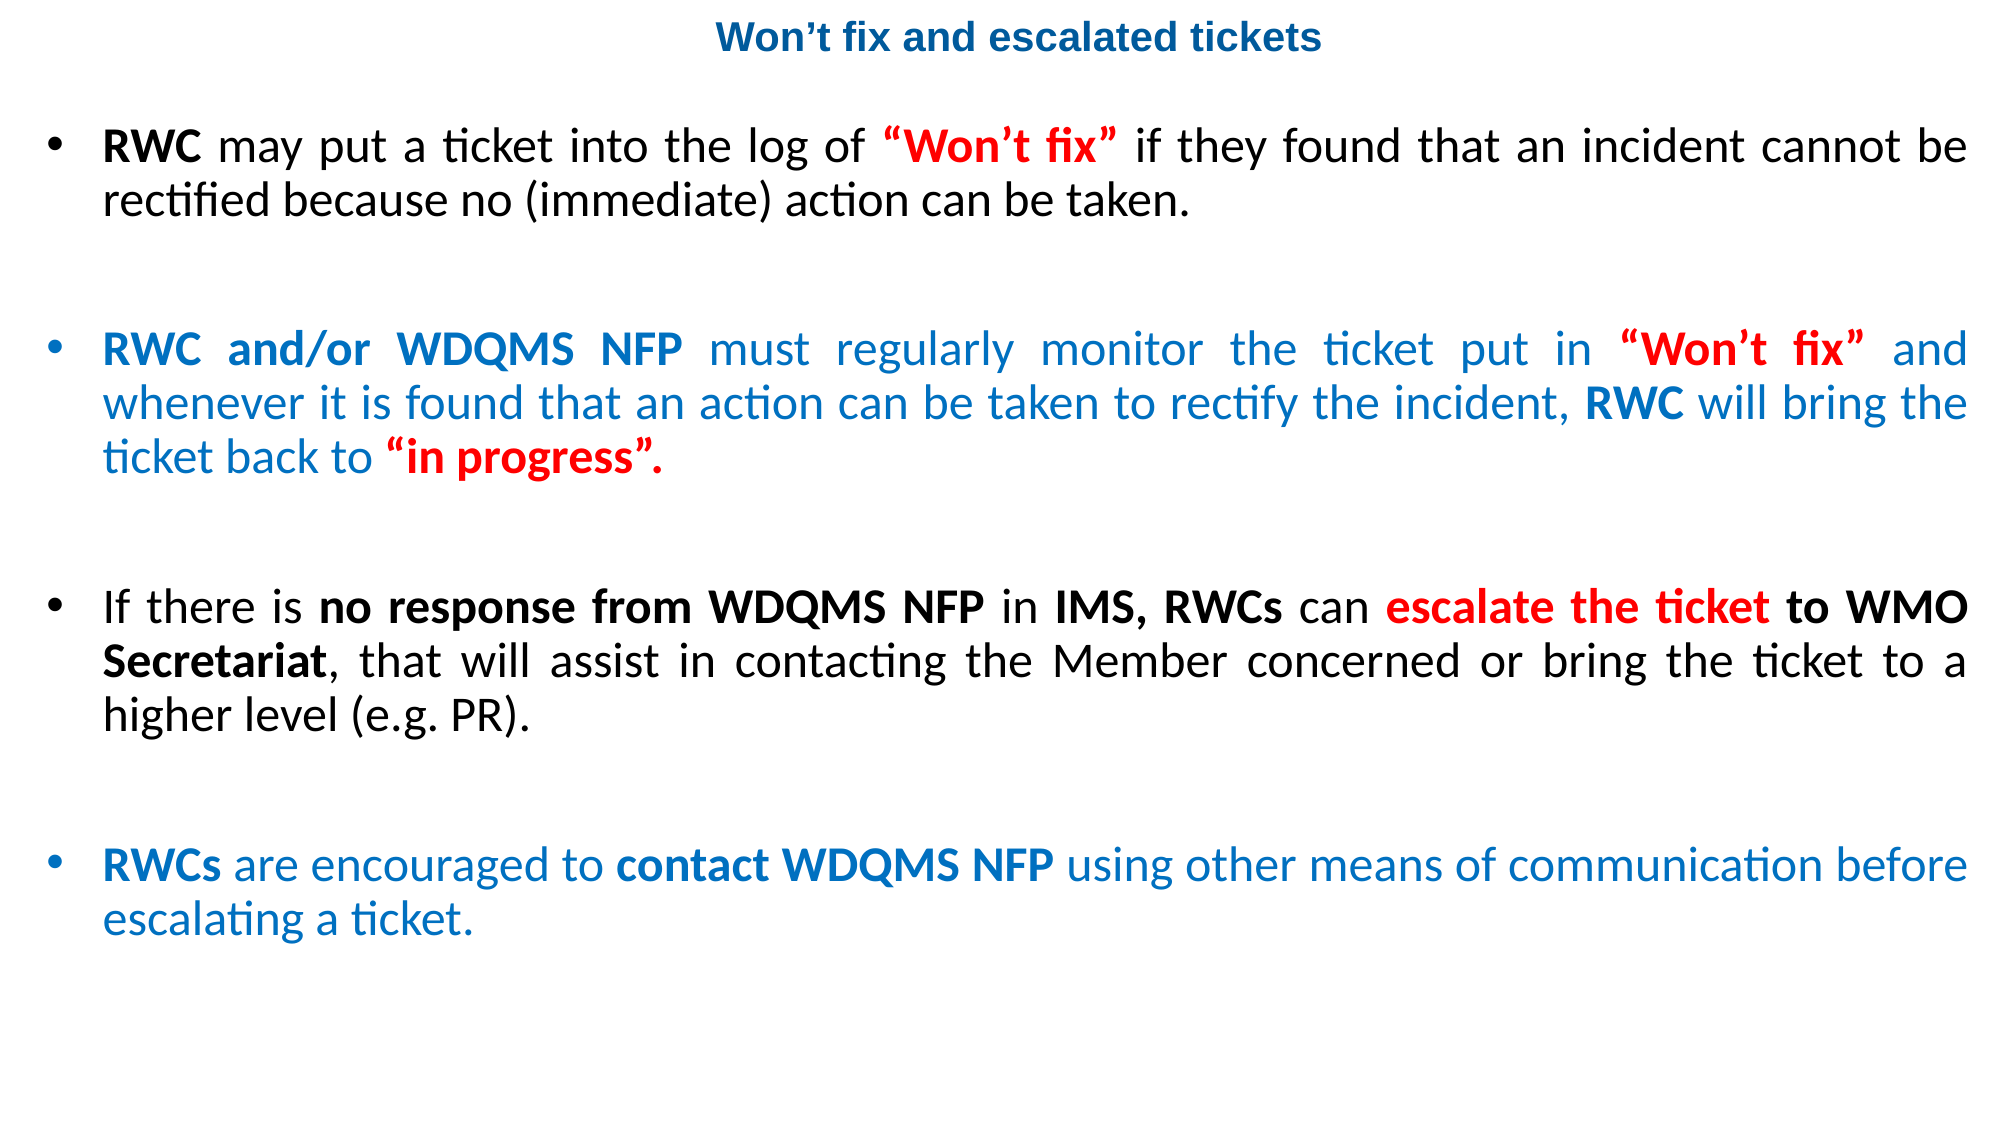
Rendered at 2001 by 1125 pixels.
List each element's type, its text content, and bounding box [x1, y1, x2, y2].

text_box RWC may put a ticket into the log of “Won’t fix” if they found that an incident cannot be rectified because no (immediate) action can be taken. RWC and/or WDQMS NFP must regularly monitor the ticket put in “Won’t fix” and whenever it is found that an action can be taken to rectify the incident, RWC will bring the ticket back to “in progress”. If there is no response from WDQMS NFP in IMS, RWCs can escalate the ticket to WMO Secretariat, that will assist in contacting the Member concerned or bring the ticket to a higher level (e.g. PR). RWCs are encouraged to contact WDQMS NFP using other means of communication before escalating a ticket. [31, 111, 1984, 1054]
text_box Won’t fix and escalated tickets [75, 6, 1963, 60]
